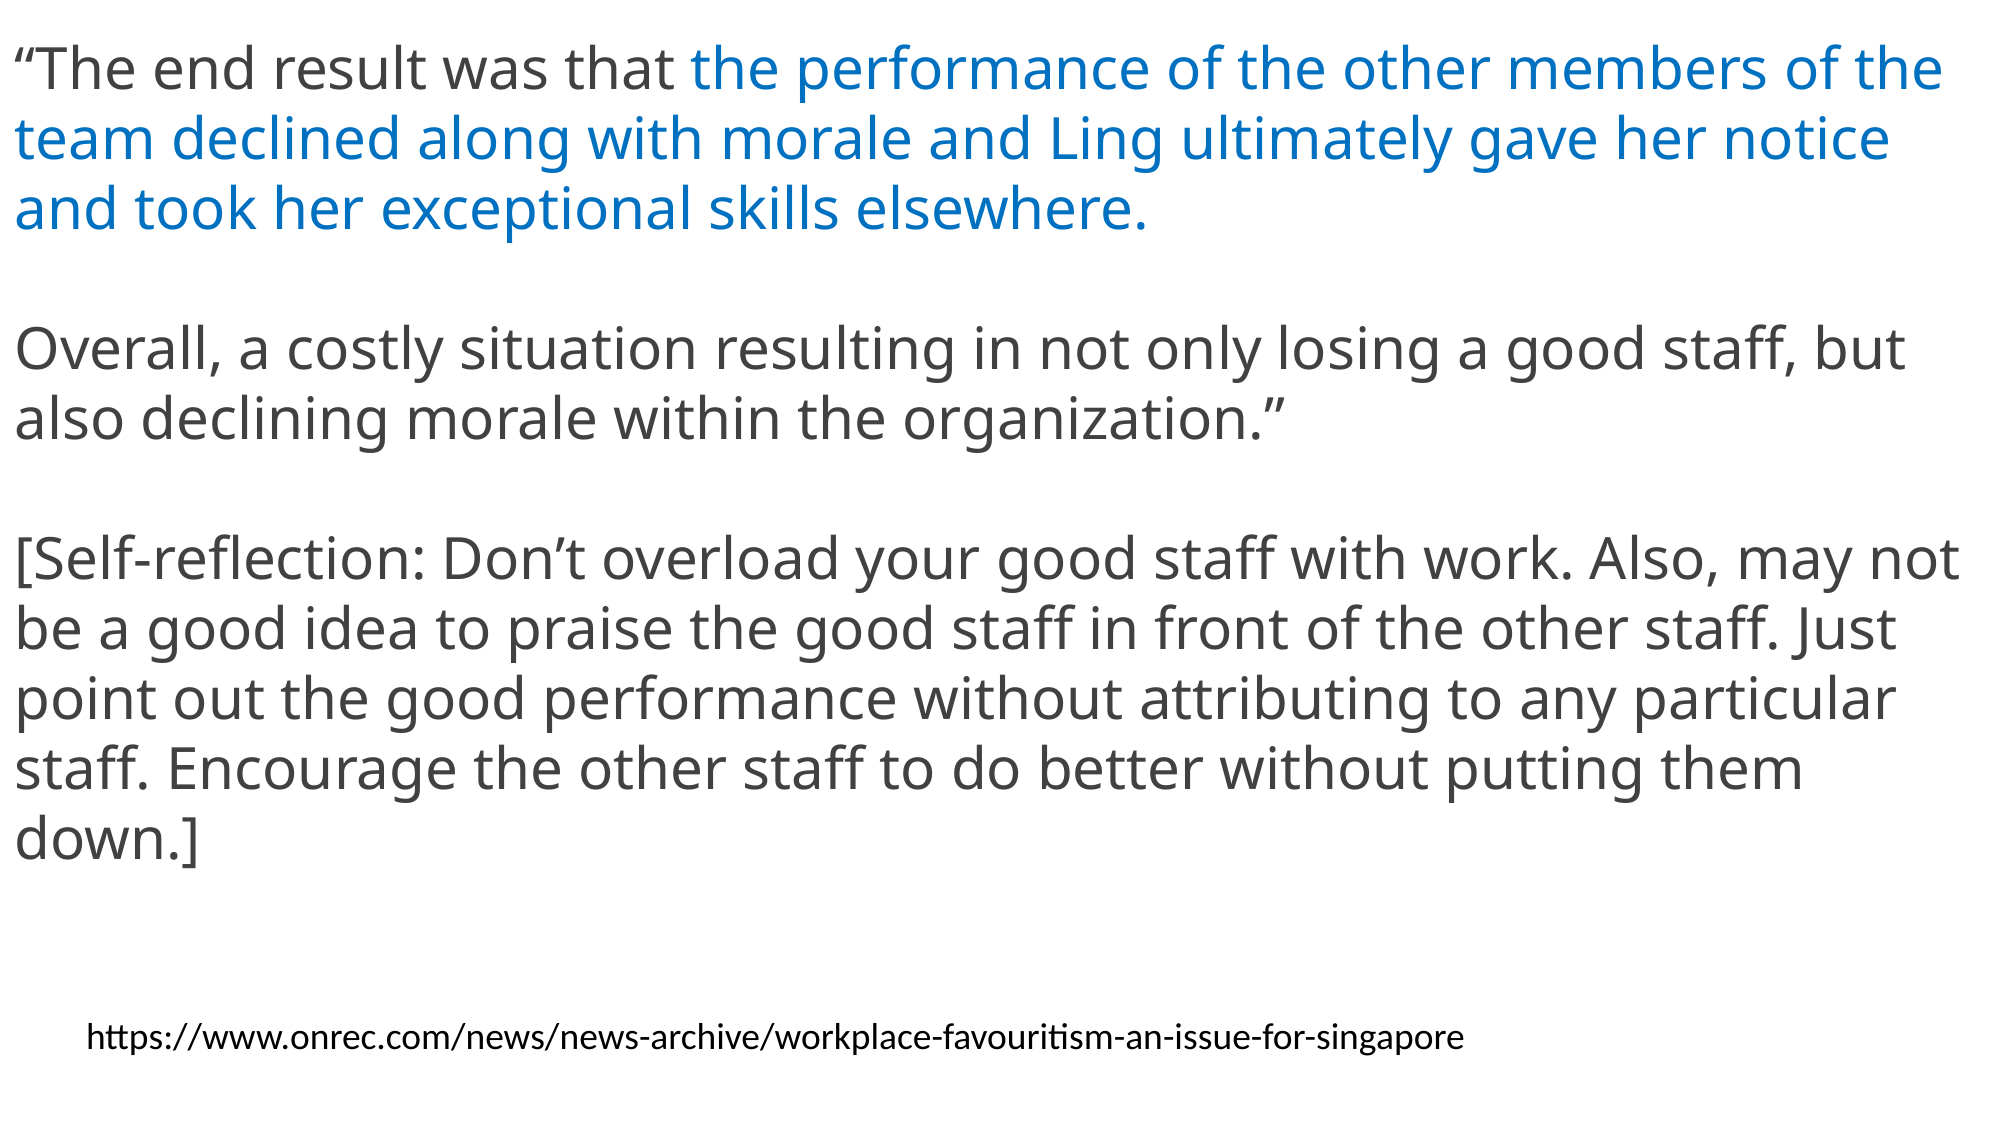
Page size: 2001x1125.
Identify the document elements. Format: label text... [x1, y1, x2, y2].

text_box “The end result was that the performance of the other members of the team declined along with morale and Ling ultimately gave her notice and took her exceptional skills elsewhere. Overall, a costly situation resulting in not only losing a good staff, but also declining morale within the organization.” [Self-reflection: Don’t overload your good staff with work. Also, may not be a good idea to praise the good staff in front of the other staff. Just point out the good performance without attributing to any particular staff. Encourage the other staff to do better without putting them down.] [0, 23, 2000, 879]
text_box https://www.onrec.com/news/news-archive/workplace-favouritism-an-issue-for-singapore [71, 1004, 1700, 1064]
